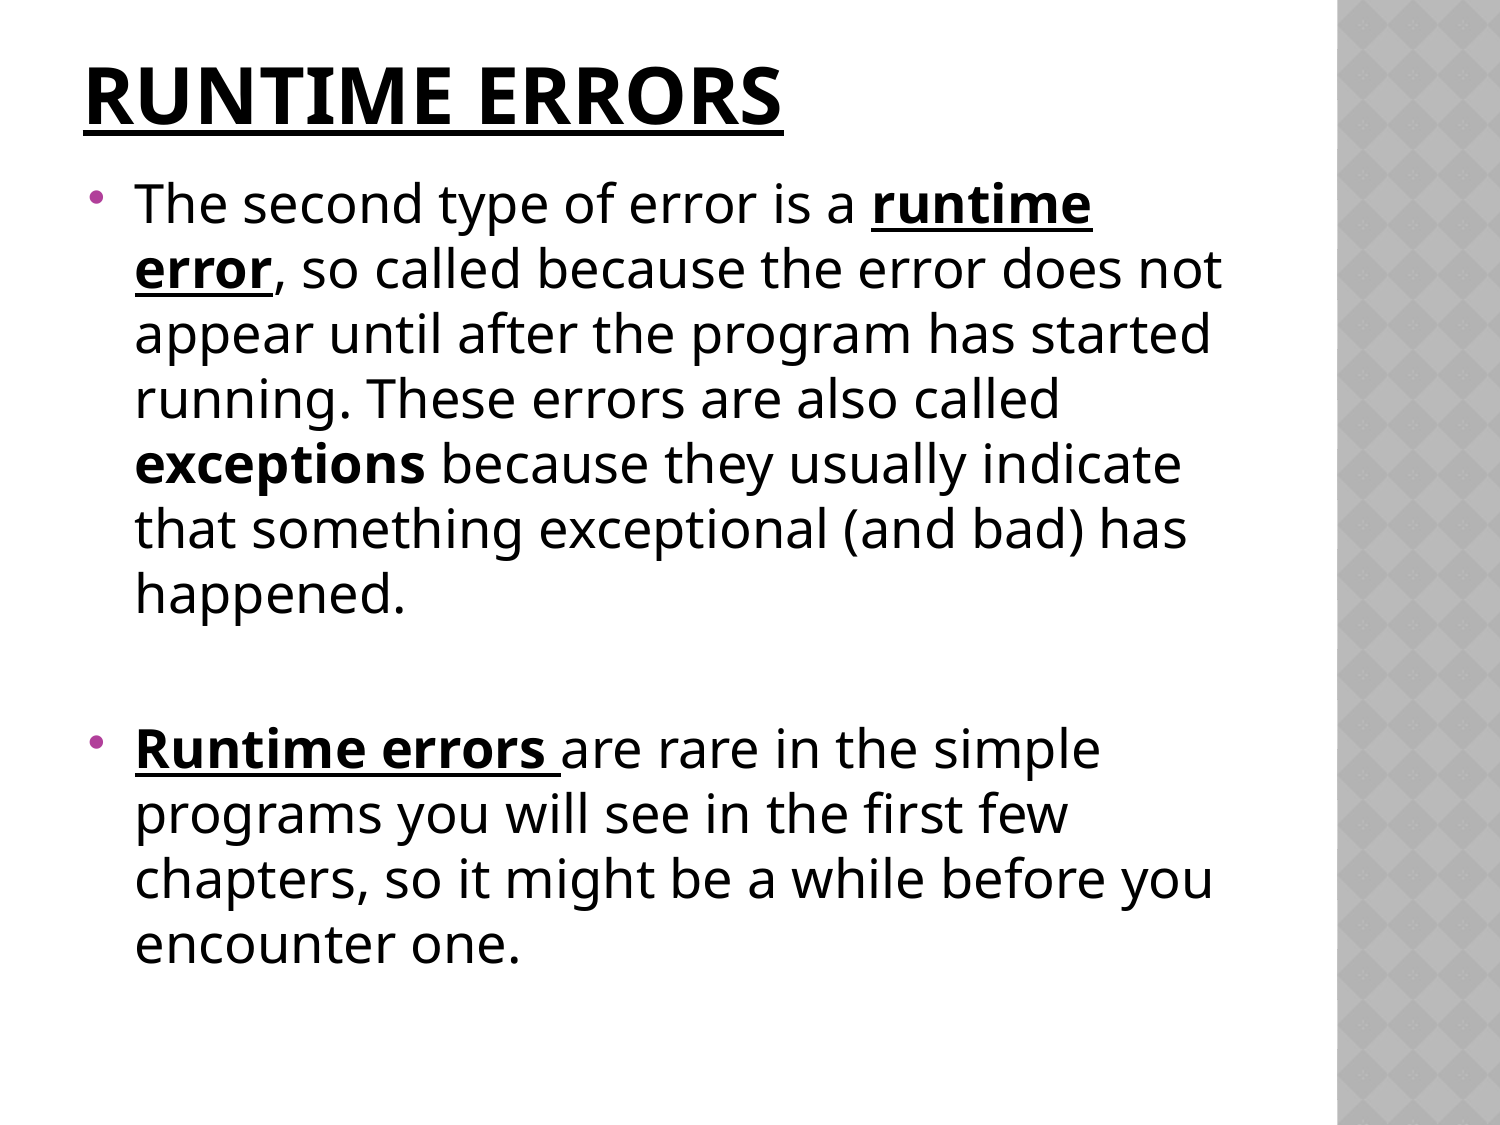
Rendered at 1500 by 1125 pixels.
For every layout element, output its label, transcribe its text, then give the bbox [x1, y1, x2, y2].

title runtime errors [75, 37, 1263, 140]
list The second type of error is a runtime error, so called because the error does not appear until after the program has started running. These errors are also called exceptions because they usually indicate that something exceptional (and bad) has happened. Runtime errors are rare in the simple programs you will see in the first few chapters, so it might be a while before you encounter one. [75, 162, 1263, 1063]
